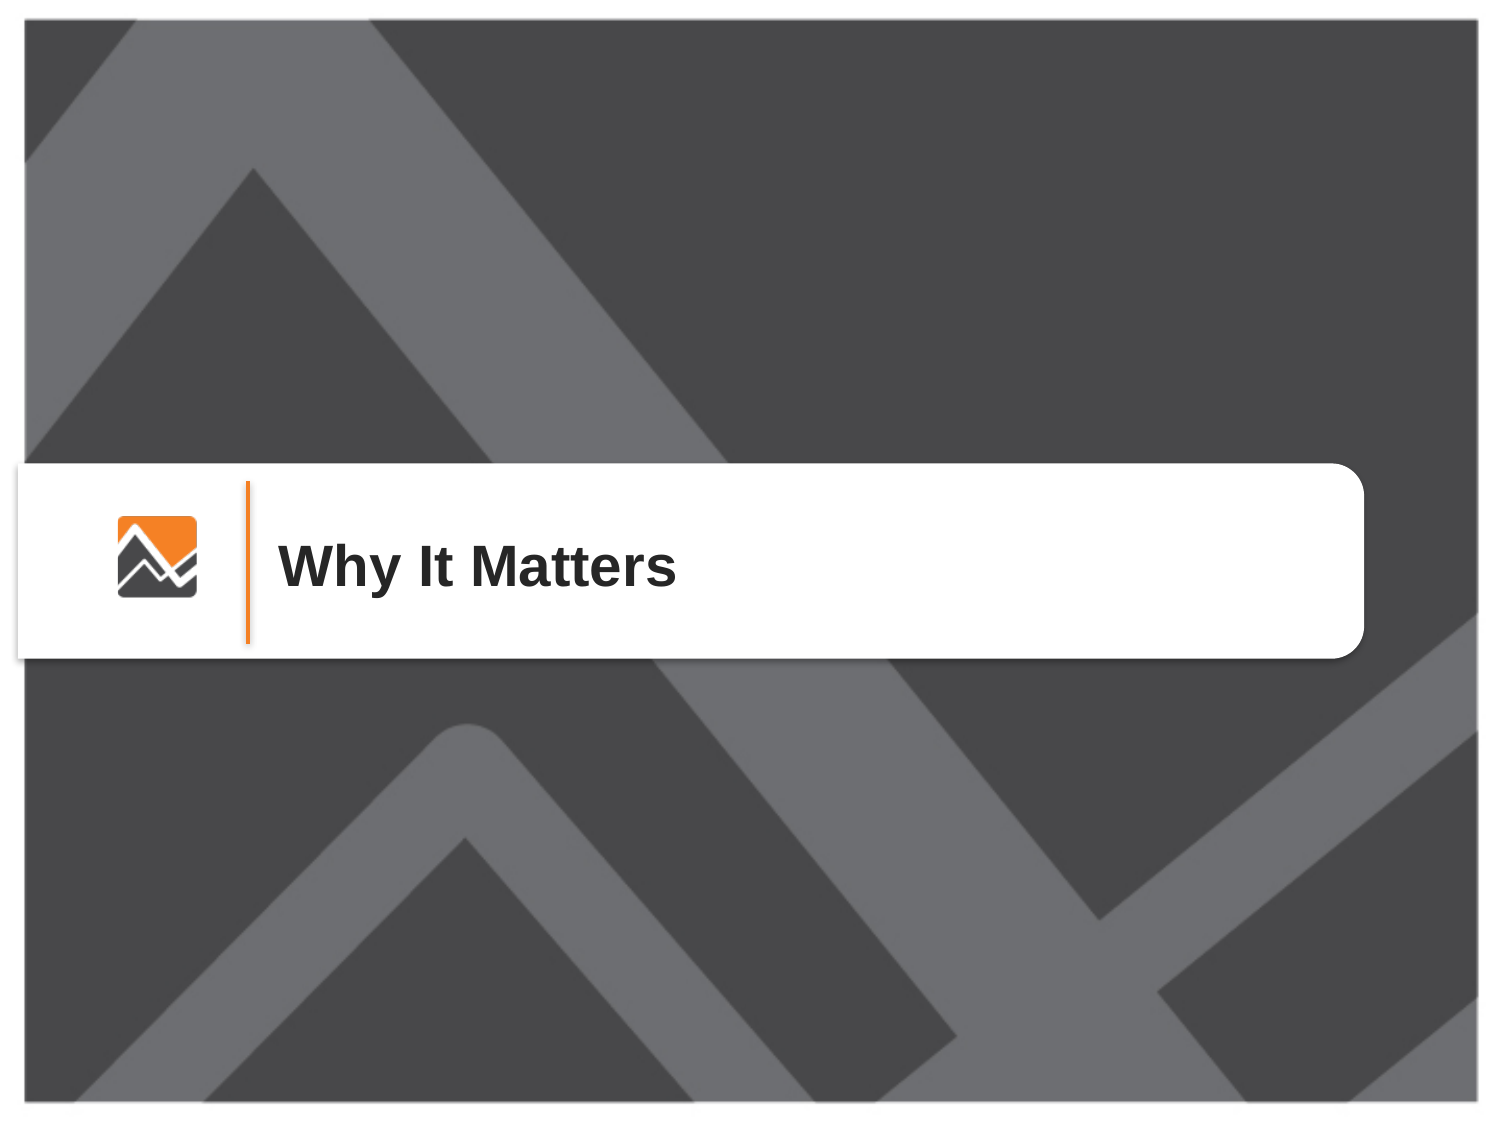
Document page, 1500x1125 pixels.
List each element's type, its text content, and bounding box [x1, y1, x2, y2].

list Why It Matters [263, 480, 1176, 646]
picture [0, 0, 1500, 1125]
